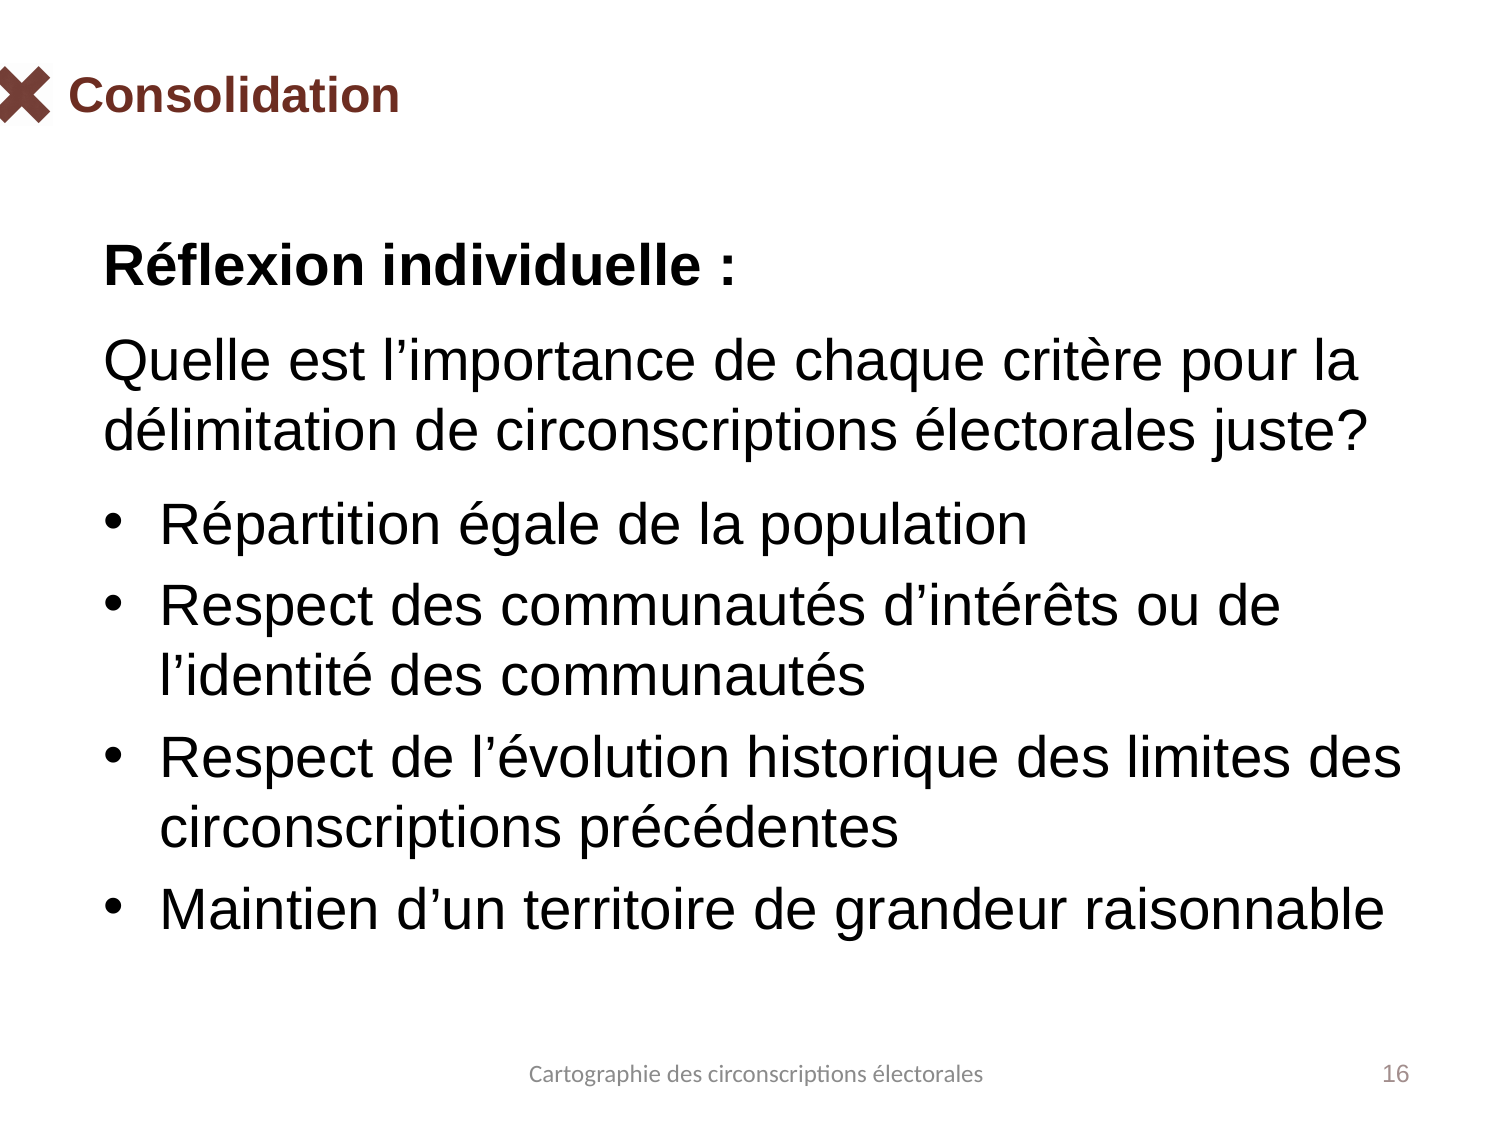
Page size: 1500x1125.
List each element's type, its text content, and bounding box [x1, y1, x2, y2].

list Réflexion individuelle : Quelle est l’importance de chaque critère pour la délimitation de circonscriptions électorales juste? Répartition égale de la population Respect des communautés d’intérêts ou de l’identité des communautés Respect de l’évolution historique des limites des circonscriptions précédentes Maintien d’un territoire de grandeur raisonnable [88, 219, 1425, 1005]
slide_number 16 [1074, 1042, 1425, 1103]
footer Cartographie des circonscriptions électorales [484, 1042, 1029, 1103]
picture [0, 63, 53, 126]
title Consolidation [53, 54, 1425, 233]
